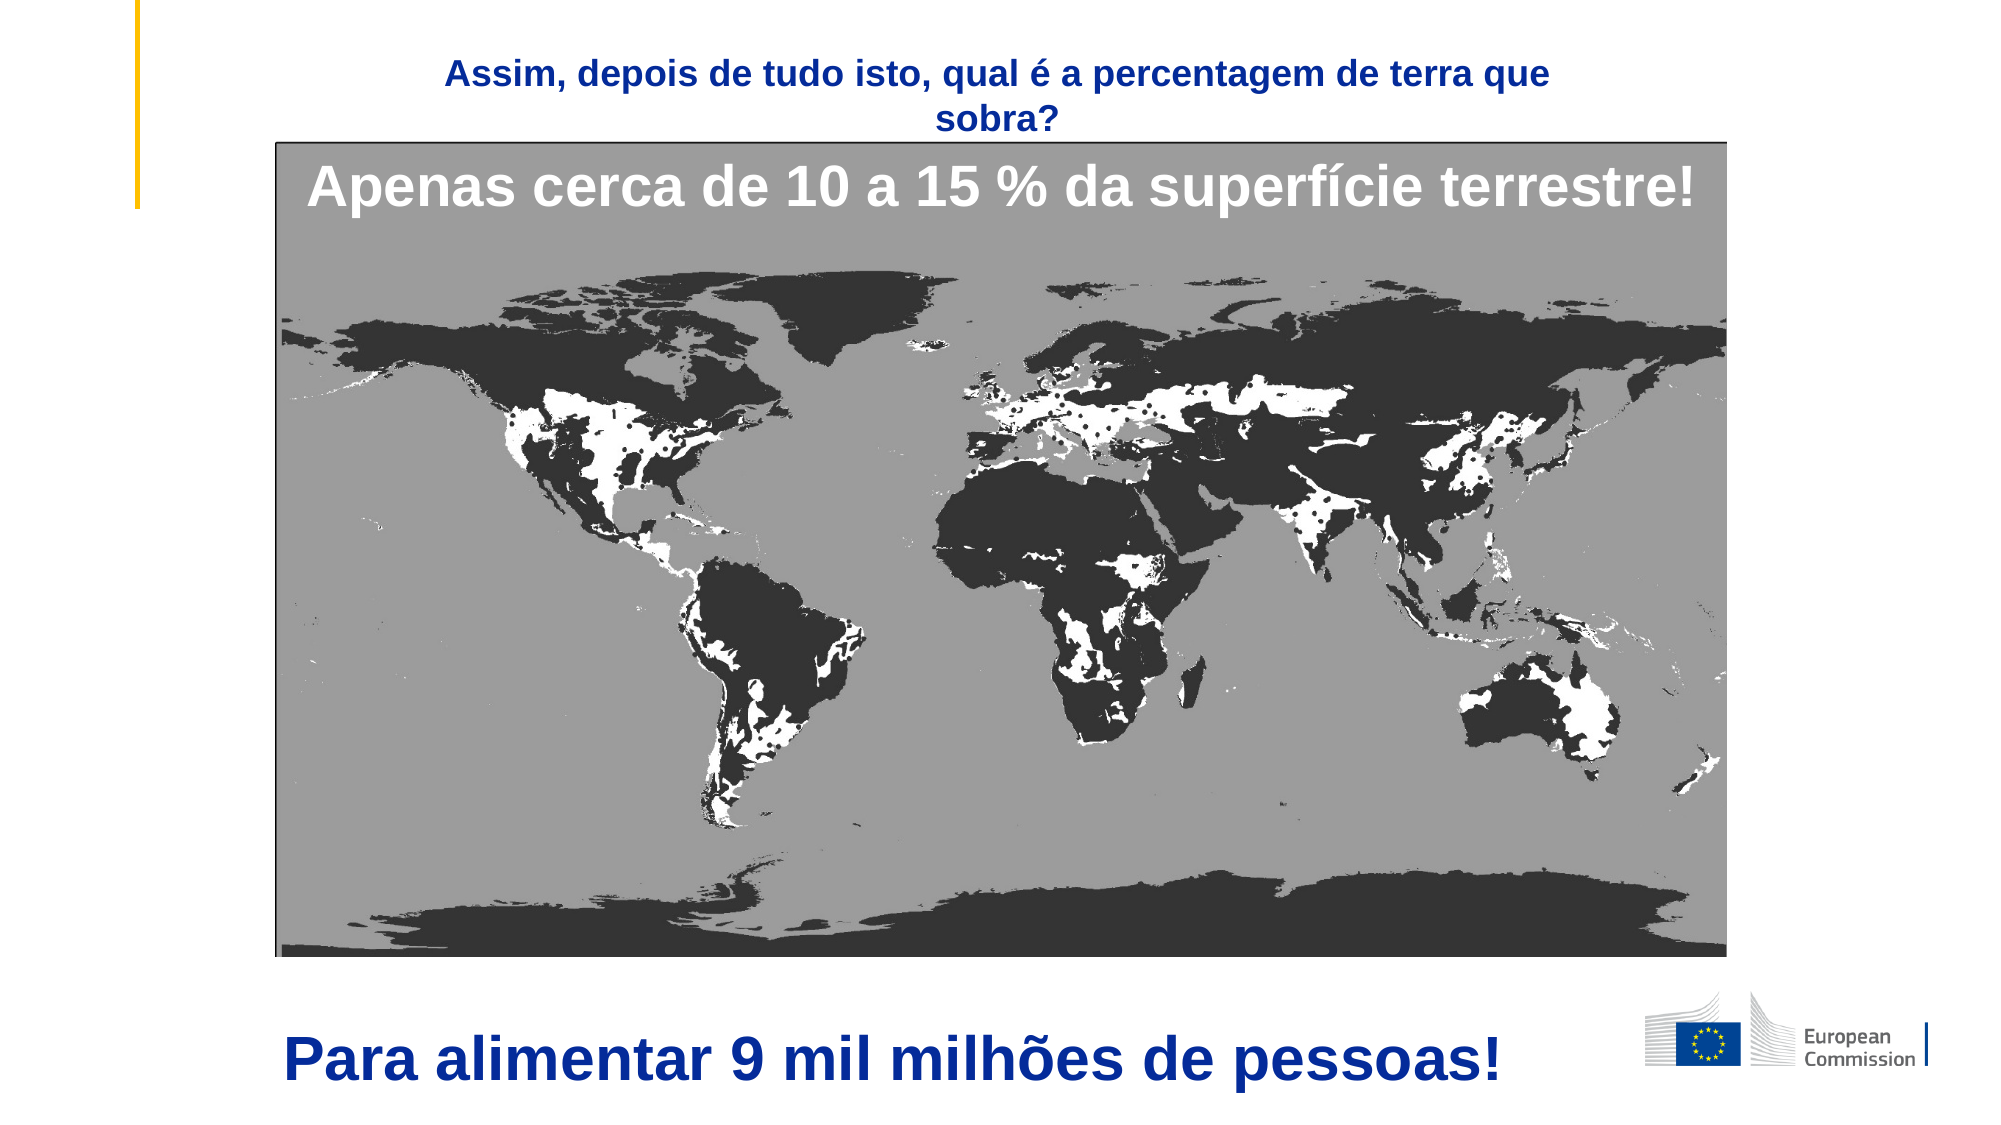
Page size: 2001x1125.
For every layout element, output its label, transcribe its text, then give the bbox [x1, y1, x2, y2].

text_box Assim, depois de tudo isto, qual é a percentagem de terra que sobra? [421, 41, 1574, 140]
text_box Para alimentar 9 mil milhões de pessoas! [175, 1010, 1612, 1101]
picture [275, 140, 1727, 957]
picture [1645, 991, 1928, 1066]
